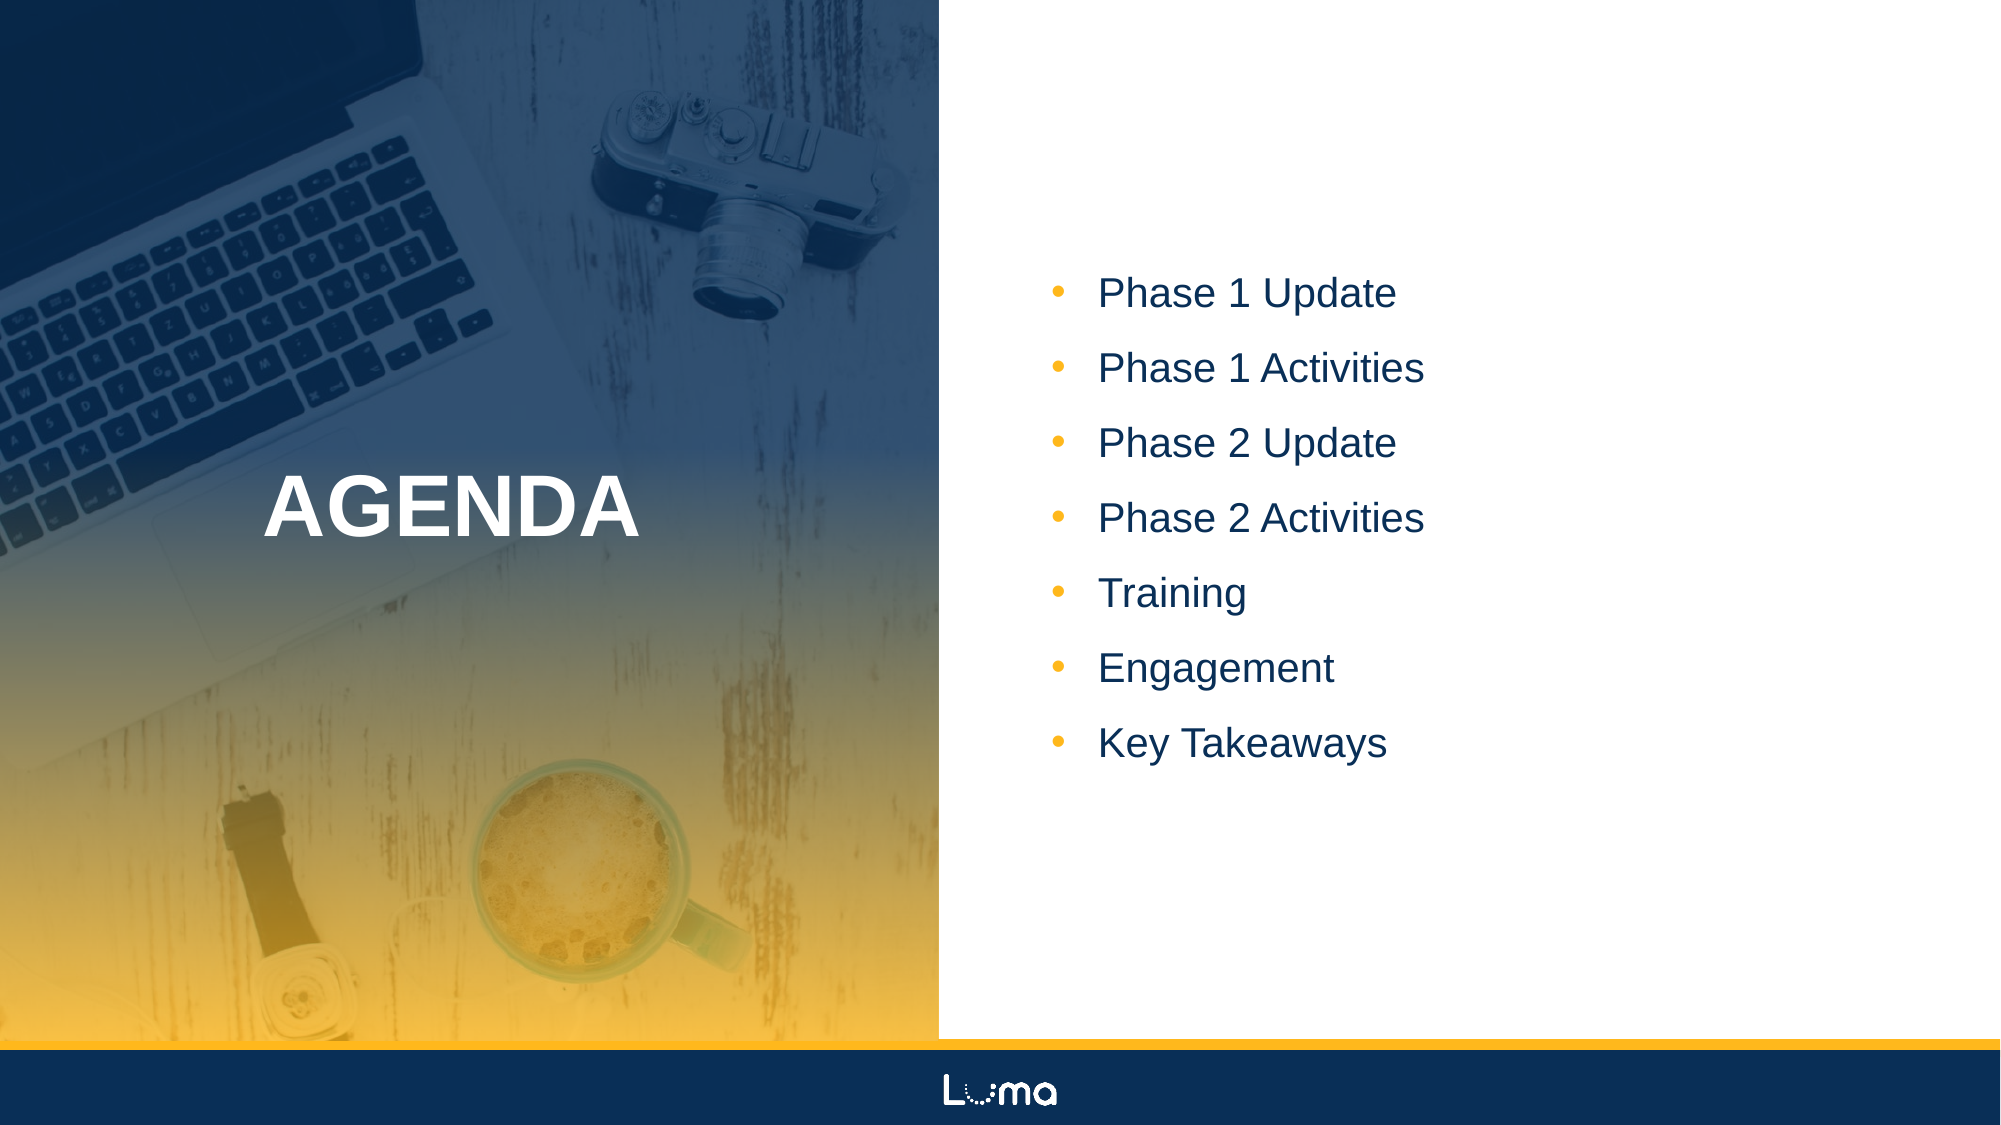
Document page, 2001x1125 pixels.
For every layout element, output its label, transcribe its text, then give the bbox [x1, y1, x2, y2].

picture [0, 0, 1063, 1125]
text_box Phase 1 Update Phase 1 Activities Phase 2 Update Phase 2 Activities Training Engagement Key Takeaways [1036, 233, 1975, 774]
